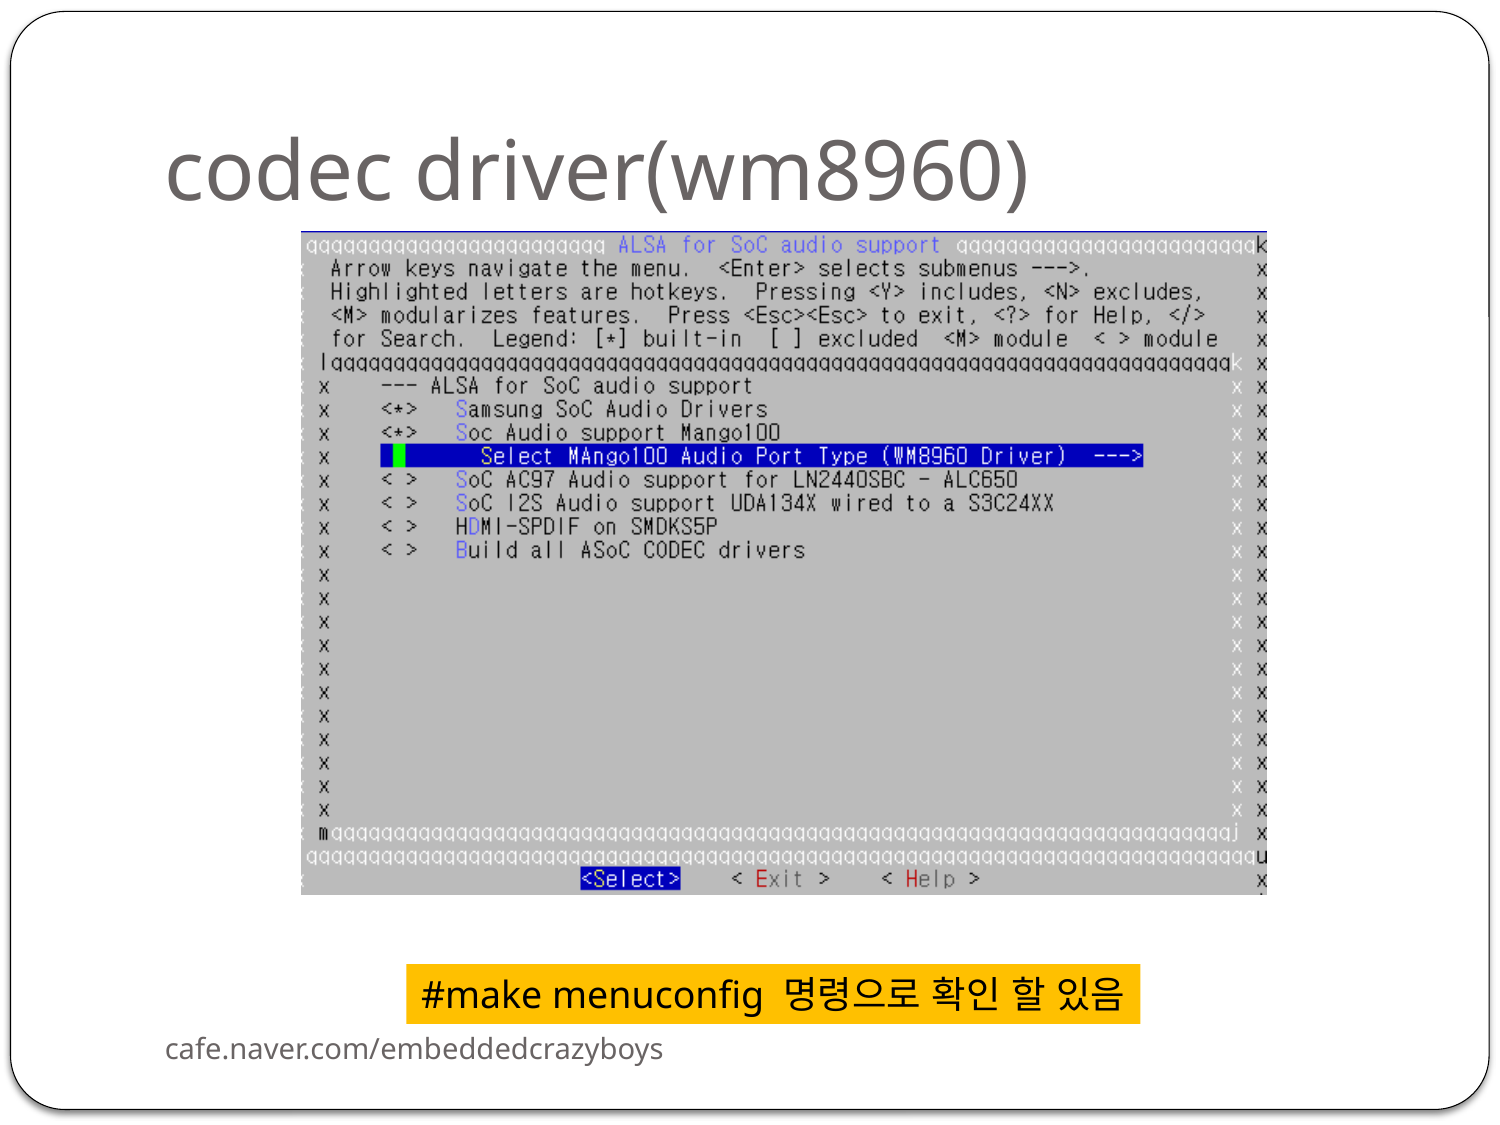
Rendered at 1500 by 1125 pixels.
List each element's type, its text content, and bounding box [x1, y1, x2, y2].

picture [300, 231, 1267, 895]
footer cafe.naver.com/embeddedcrazyboys [150, 1012, 800, 1088]
text_box #make menuconfig 명령으로 확인 할 있음 [406, 964, 1141, 1024]
title codec driver(wm8960) [150, 45, 1425, 233]
